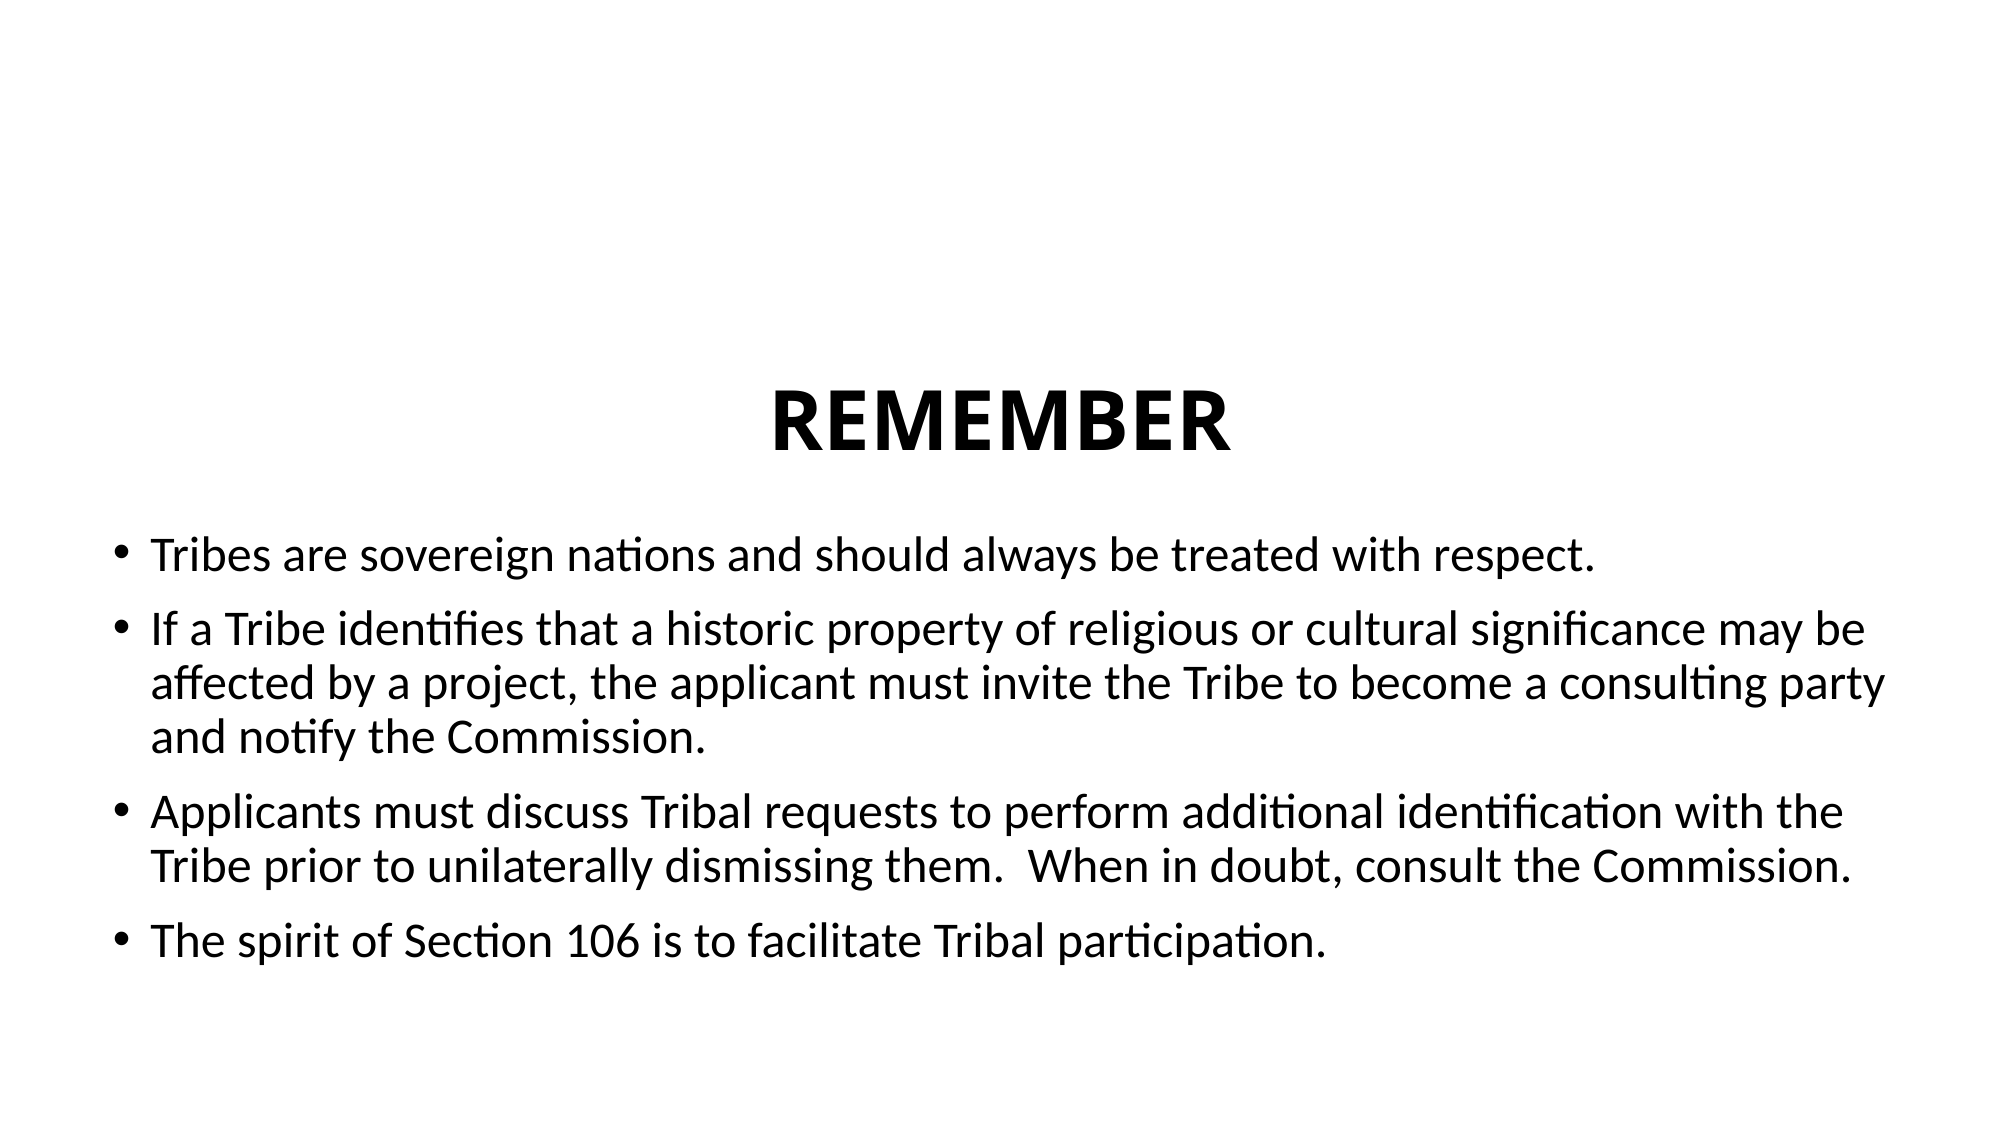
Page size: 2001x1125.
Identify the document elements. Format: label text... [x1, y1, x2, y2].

title REMEMBER [137, 351, 1863, 496]
list Tribes are sovereign nations and should always be treated with respect. If a Tribe identifies that a historic property of religious or cultural significance may be affected by a project, the applicant must invite the Tribe to become a consulting party and notify the Commission. Applicants must discuss Tribal requests to perform additional identification with the Tribe prior to unilaterally dismissing them. When in doubt, consult the Commission. The spirit of Section 106 is to facilitate Tribal participation. [97, 520, 1903, 1051]
